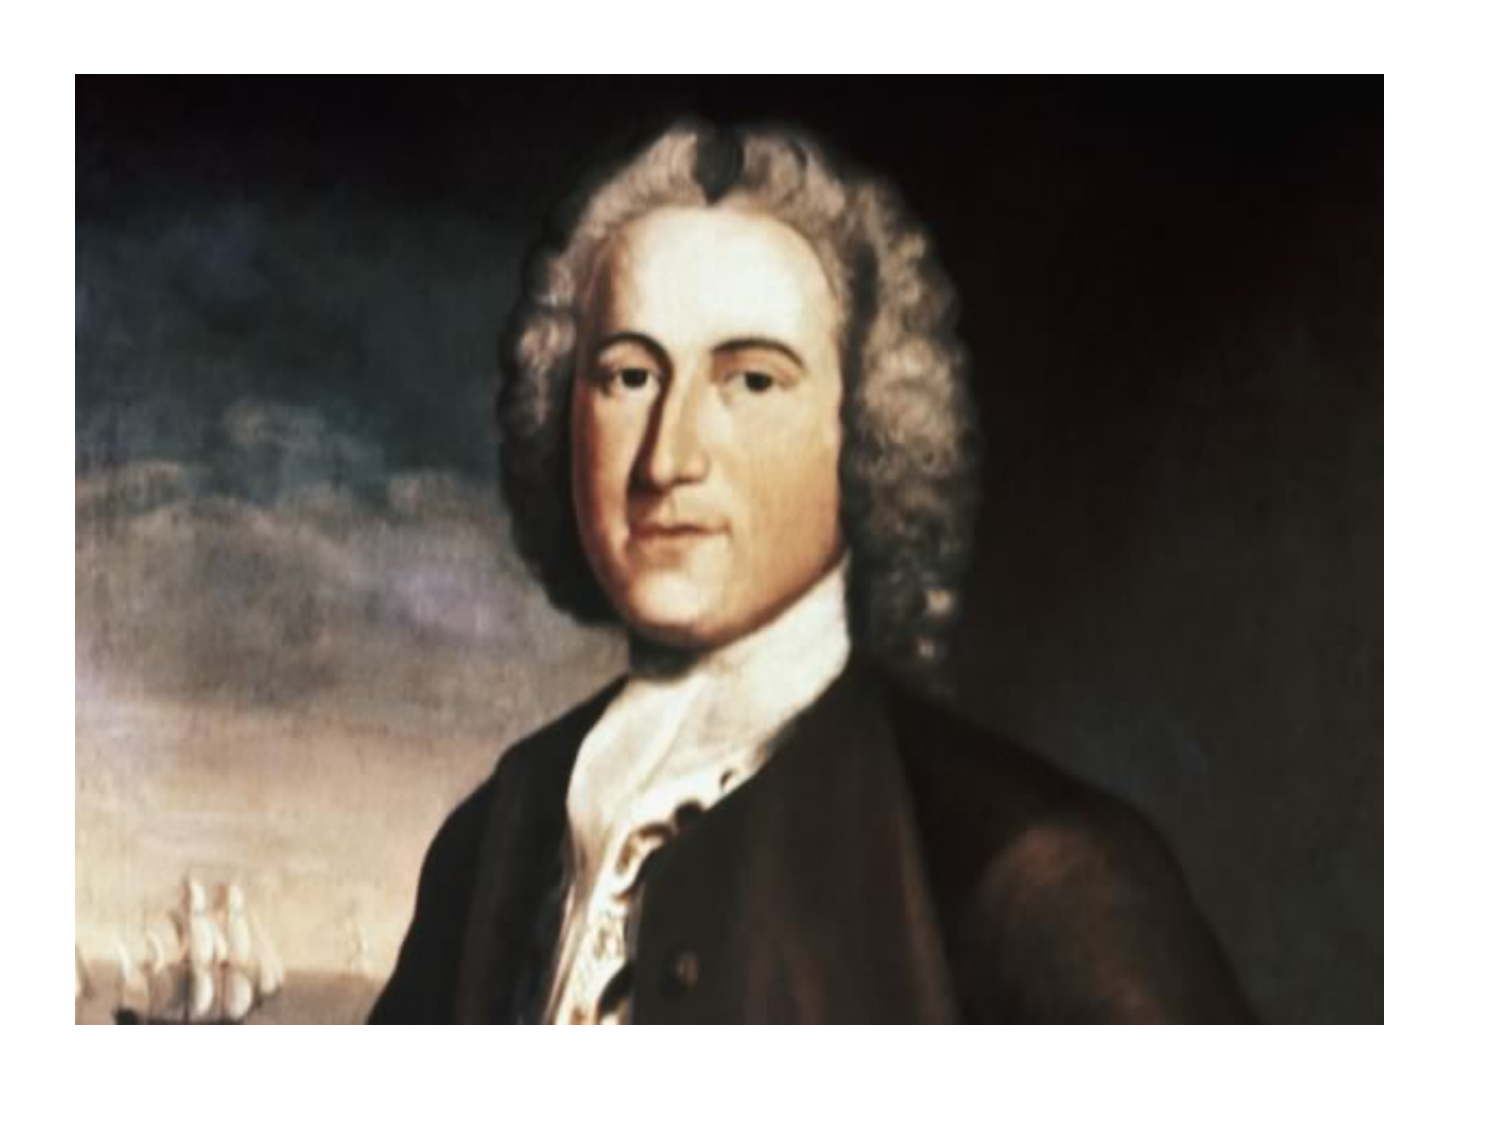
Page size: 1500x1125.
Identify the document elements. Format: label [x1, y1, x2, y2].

picture [74, 74, 1384, 1025]
